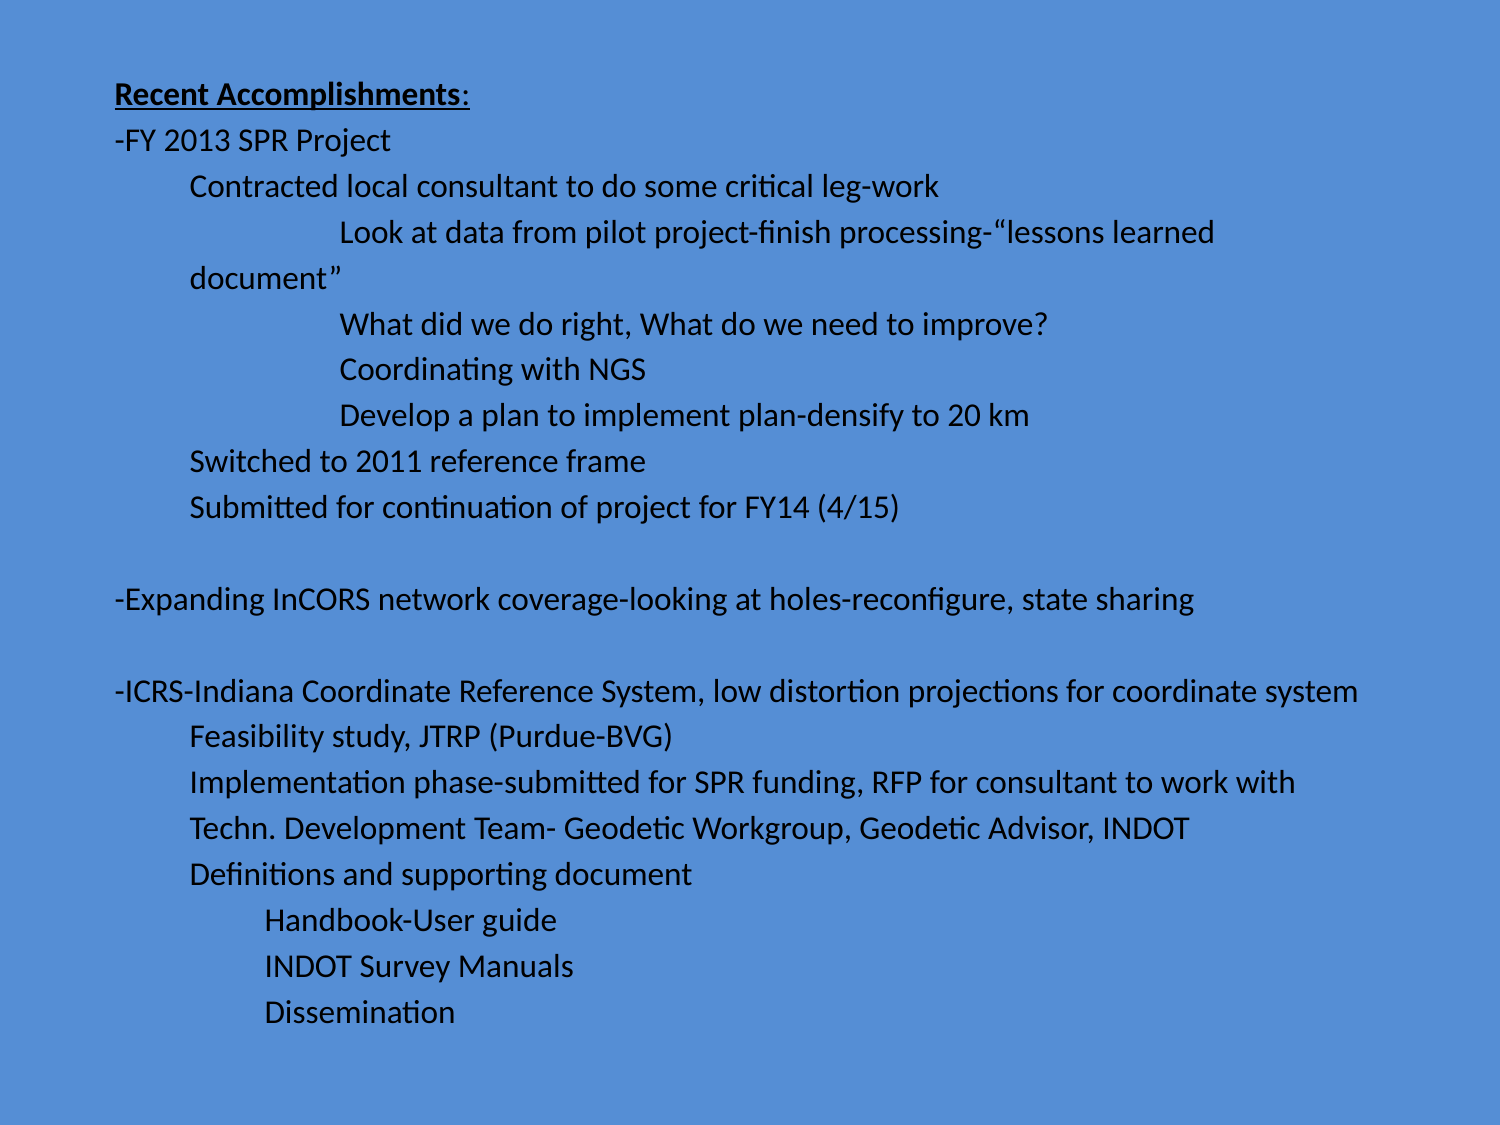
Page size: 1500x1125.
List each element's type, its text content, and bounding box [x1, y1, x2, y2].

text_box Recent Accomplishments: -FY 2013 SPR Project Contracted local consultant to do some critical leg-work Look at data from pilot project-finish processing-“lessons learned document” What did we do right, What do we need to improve? Coordinating with NGS Develop a plan to implement plan-densify to 20 km Switched to 2011 reference frame Submitted for continuation of project for FY14 (4/15) -Expanding InCORS network coverage-looking at holes-reconfigure, state sharing -ICRS-Indiana Coordinate Reference System, low distortion projections for coordinate system Feasibility study, JTRP (Purdue-BVG) Implementation phase-submitted for SPR funding, RFP for consultant to work with Techn. Development Team- Geodetic Workgroup, Geodetic Advisor, INDOT Definitions and supporting document Handbook-User guide INDOT Survey Manuals Dissemination [99, 58, 1388, 1038]
